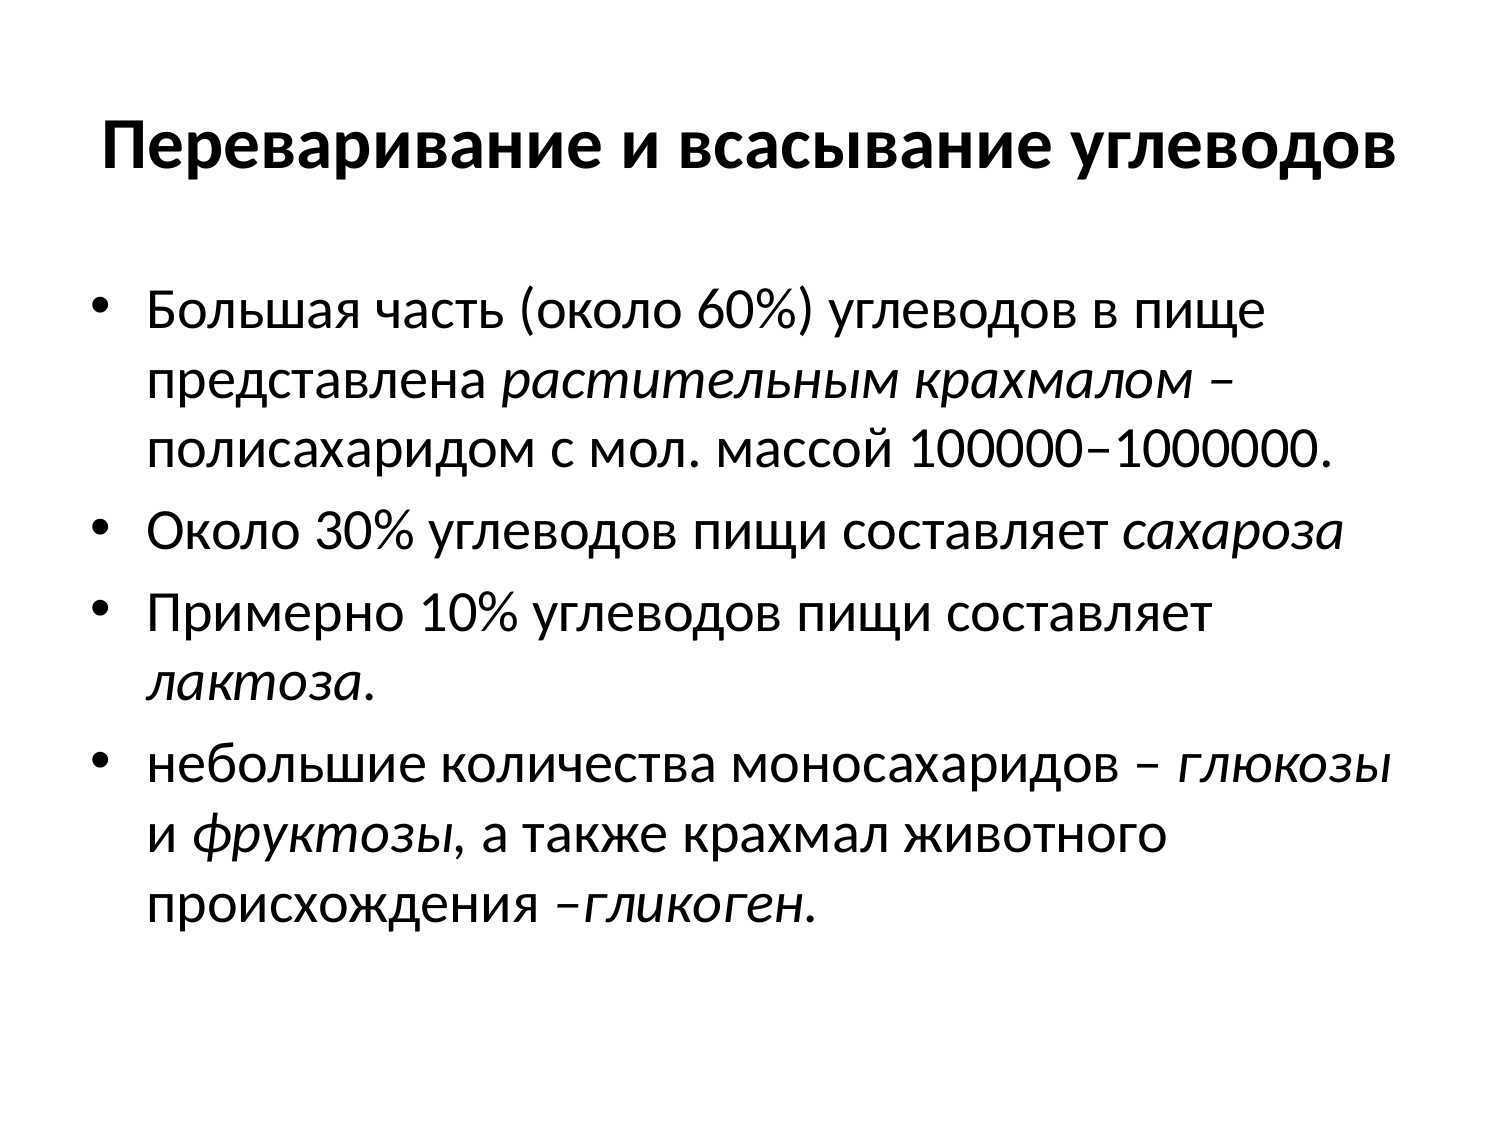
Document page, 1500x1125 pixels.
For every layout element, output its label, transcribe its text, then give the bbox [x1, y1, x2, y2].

title Переваривание и всасывание углеводов [75, 45, 1425, 233]
list Большая часть (около 60%) углеводов в пище представлена растительным крахмалом – полисахаридом с мол. массой 100000–1000000. Около 30% углеводов пищи составляет сахароза Примерно 10% углеводов пищи составляет лактоза. небольшие количества моносахаридов – глюкозы и фруктозы, а также крахмал животного происхождения –гликоген. [75, 262, 1425, 1005]
